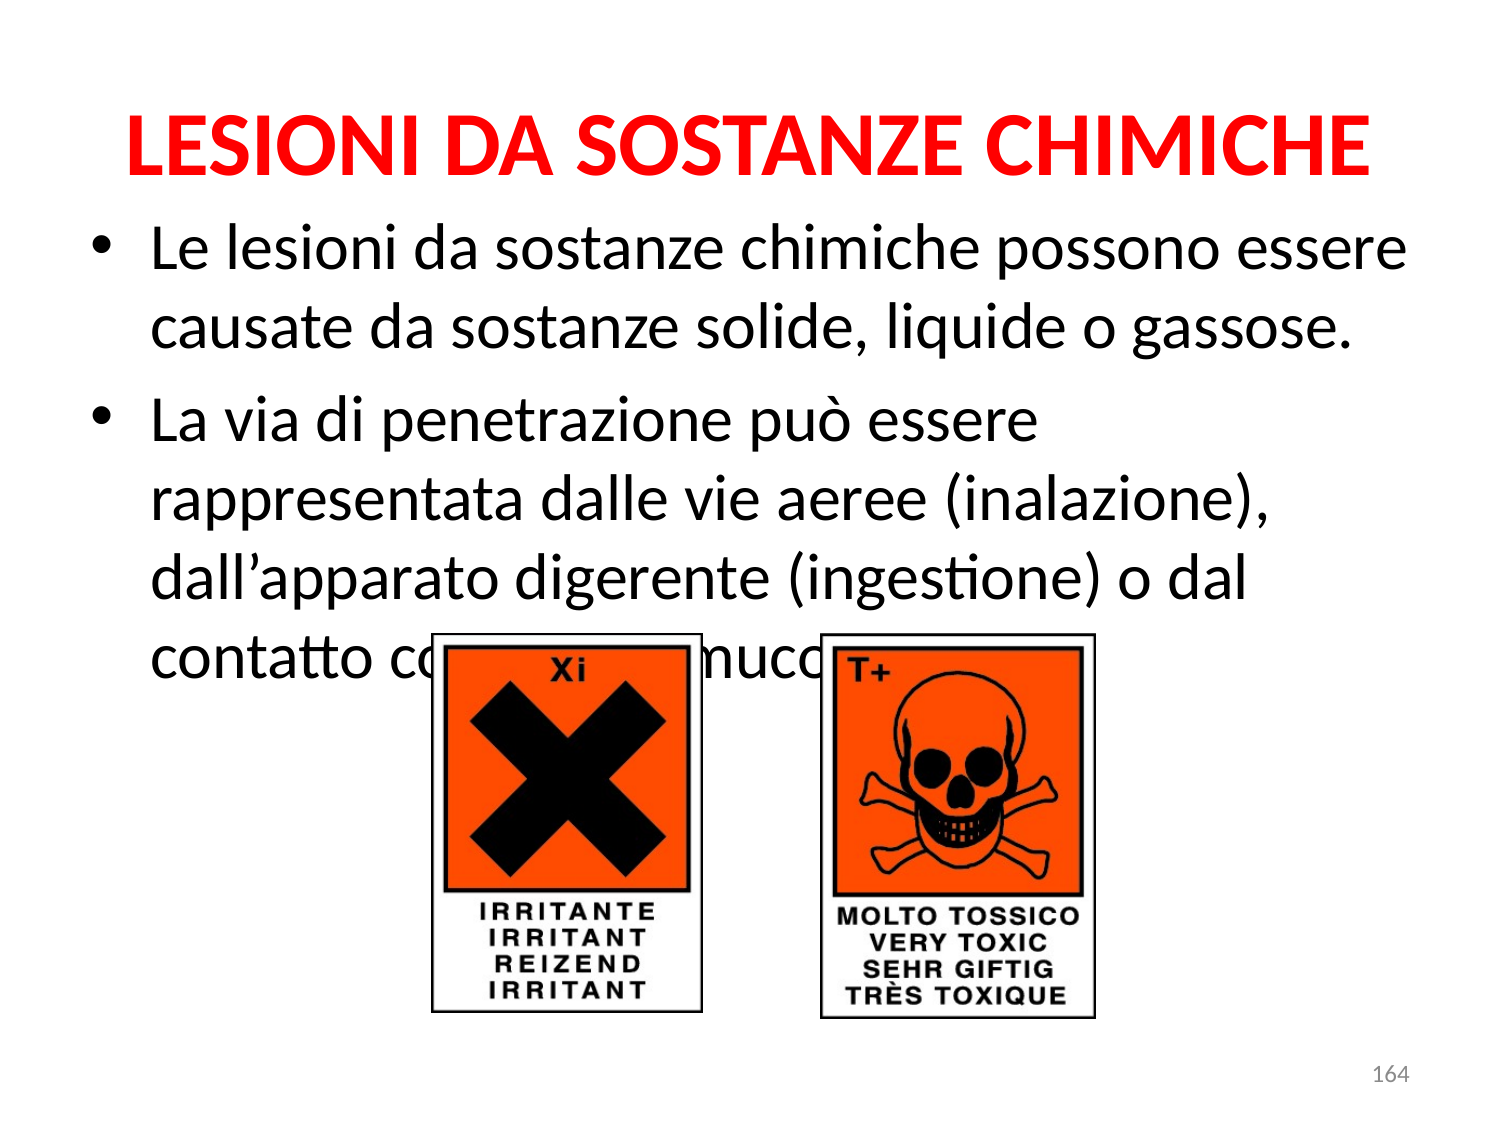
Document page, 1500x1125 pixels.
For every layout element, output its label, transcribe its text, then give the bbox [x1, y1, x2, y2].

slide_number 164 [1074, 1042, 1425, 1103]
picture [430, 633, 703, 1013]
picture [820, 633, 1097, 1019]
title LESIONI DA SOSTANZE CHIMICHE [75, 45, 1425, 196]
list Le lesioni da sostanze chimiche possono essere causate da sostanze solide, liquide o gassose. La via di penetrazione può essere rappresentata dalle vie aeree (inalazione), dall’apparato digerente (ingestione) o dal contatto con cute o mucose. [75, 196, 1425, 728]
